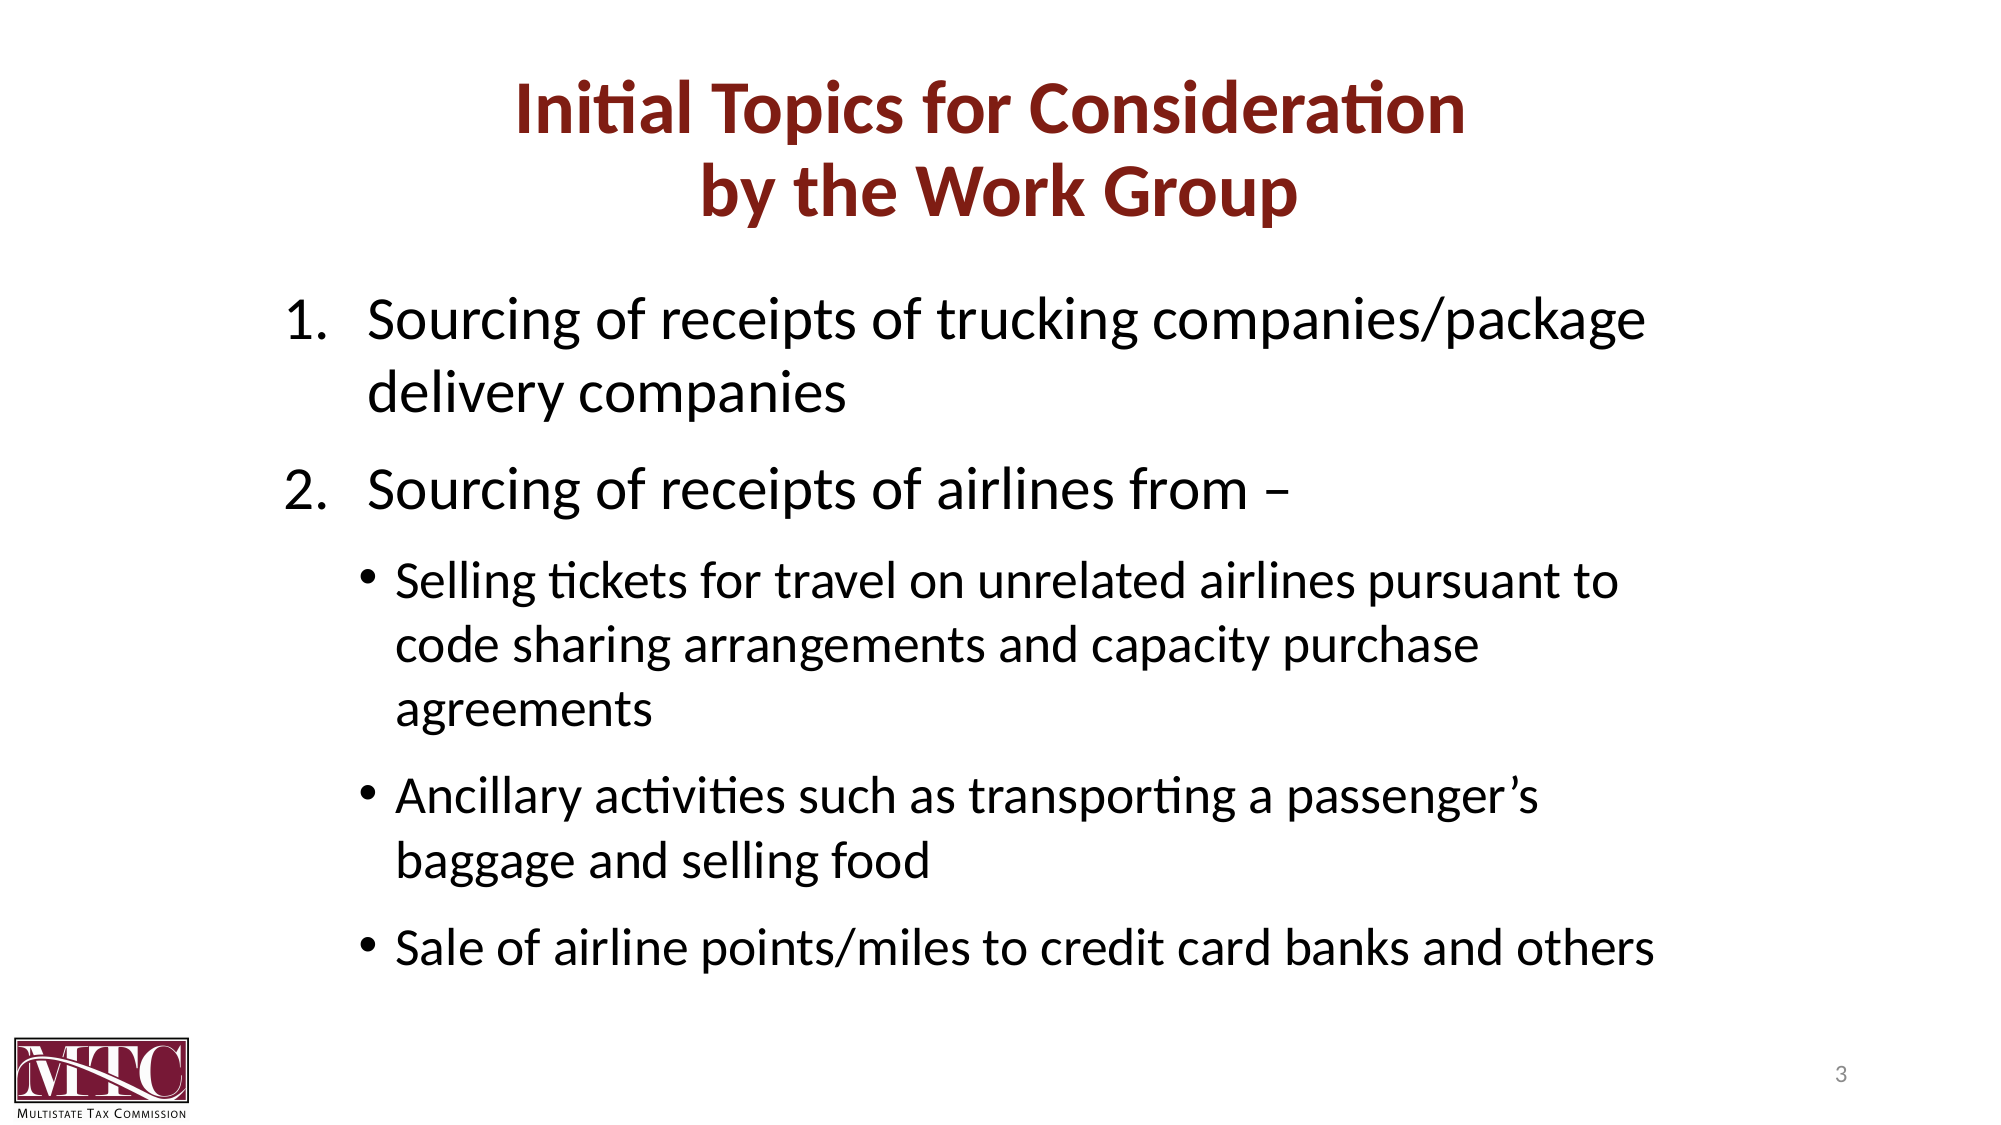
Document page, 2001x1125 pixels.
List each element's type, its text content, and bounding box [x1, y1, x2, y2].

slide_number 3 [1412, 1042, 1863, 1103]
list Sourcing of receipts of trucking companies/package delivery companies Sourcing of receipts of airlines from – Selling tickets for travel on unrelated airlines pursuant to code sharing arrangements and capacity purchase agreements Ancillary activities such as transporting a passenger’s baggage and selling food Sale of airline points/miles to credit card banks and others [268, 270, 1700, 991]
title Initial Topics for Consideration by the Work Group [0, 59, 2000, 242]
picture [13, 1036, 190, 1125]
